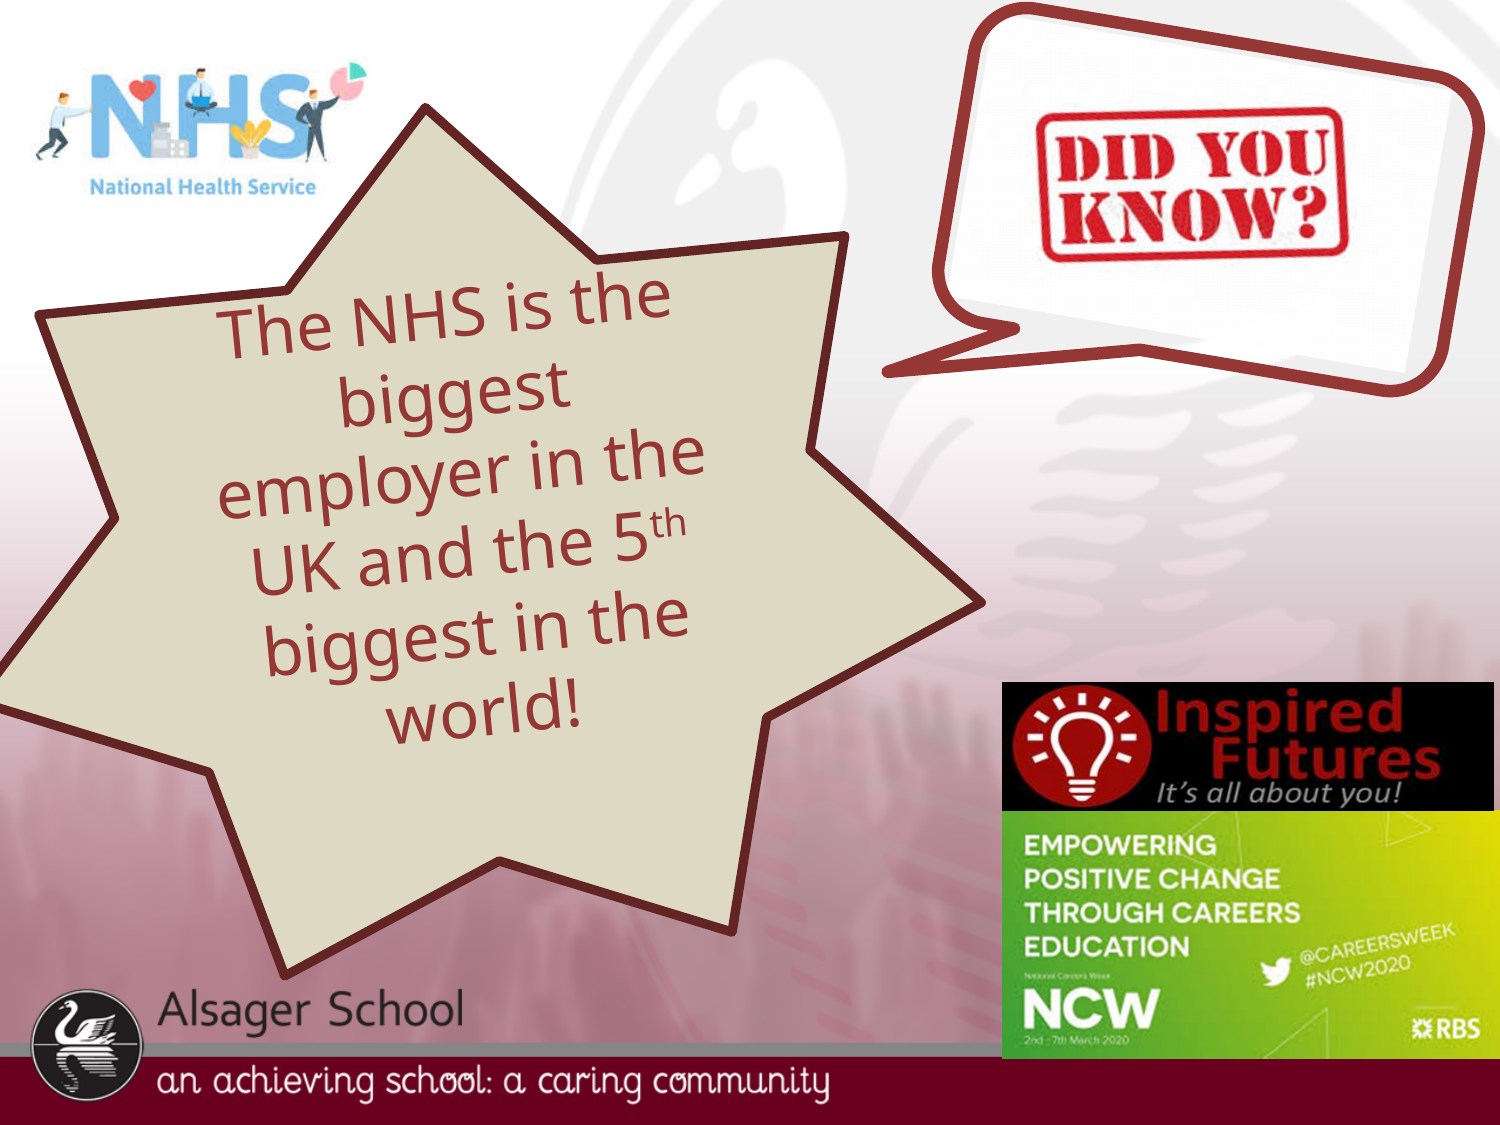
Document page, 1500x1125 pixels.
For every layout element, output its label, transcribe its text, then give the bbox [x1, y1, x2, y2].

picture [0, 0, 1500, 1125]
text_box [952, 39, 1465, 360]
text_box The NHS is the biggest employer in the UK and the 5th biggest in the world! [0, 105, 984, 978]
